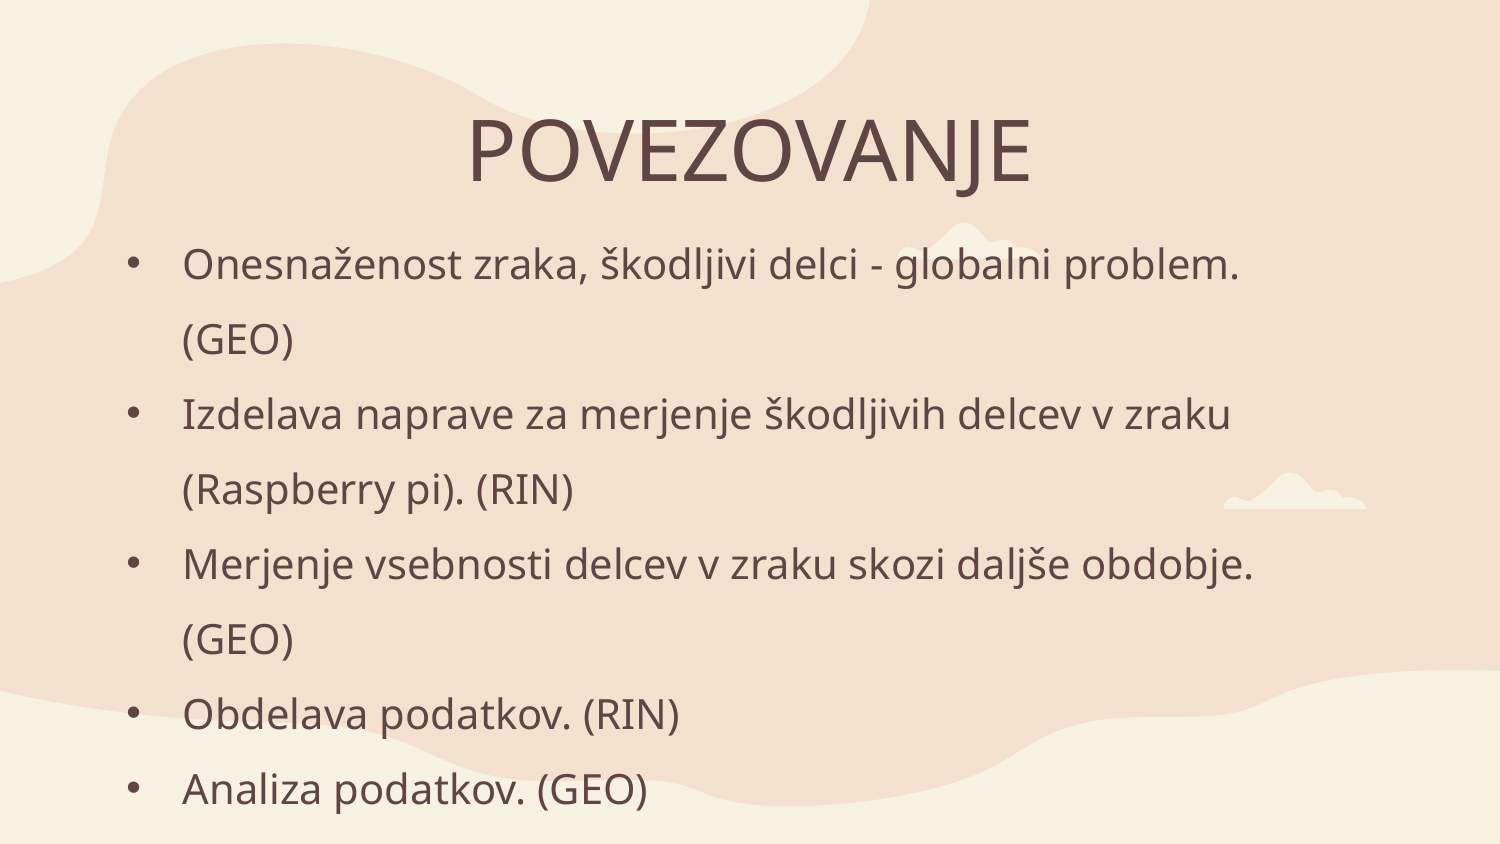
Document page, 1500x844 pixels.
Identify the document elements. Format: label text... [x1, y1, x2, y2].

title POVEZOVANJE [85, 80, 1415, 187]
list Onesnaženost zraka, škodljivi delci - globalni problem. (GEO) Izdelava naprave za merjenje škodljivih delcev v zraku (Raspberry pi). (RIN) Merjenje vsebnosti delcev v zraku skozi daljše obdobje. (GEO) Obdelava podatkov. (RIN) Analiza podatkov. (GEO) [88, 197, 1344, 771]
